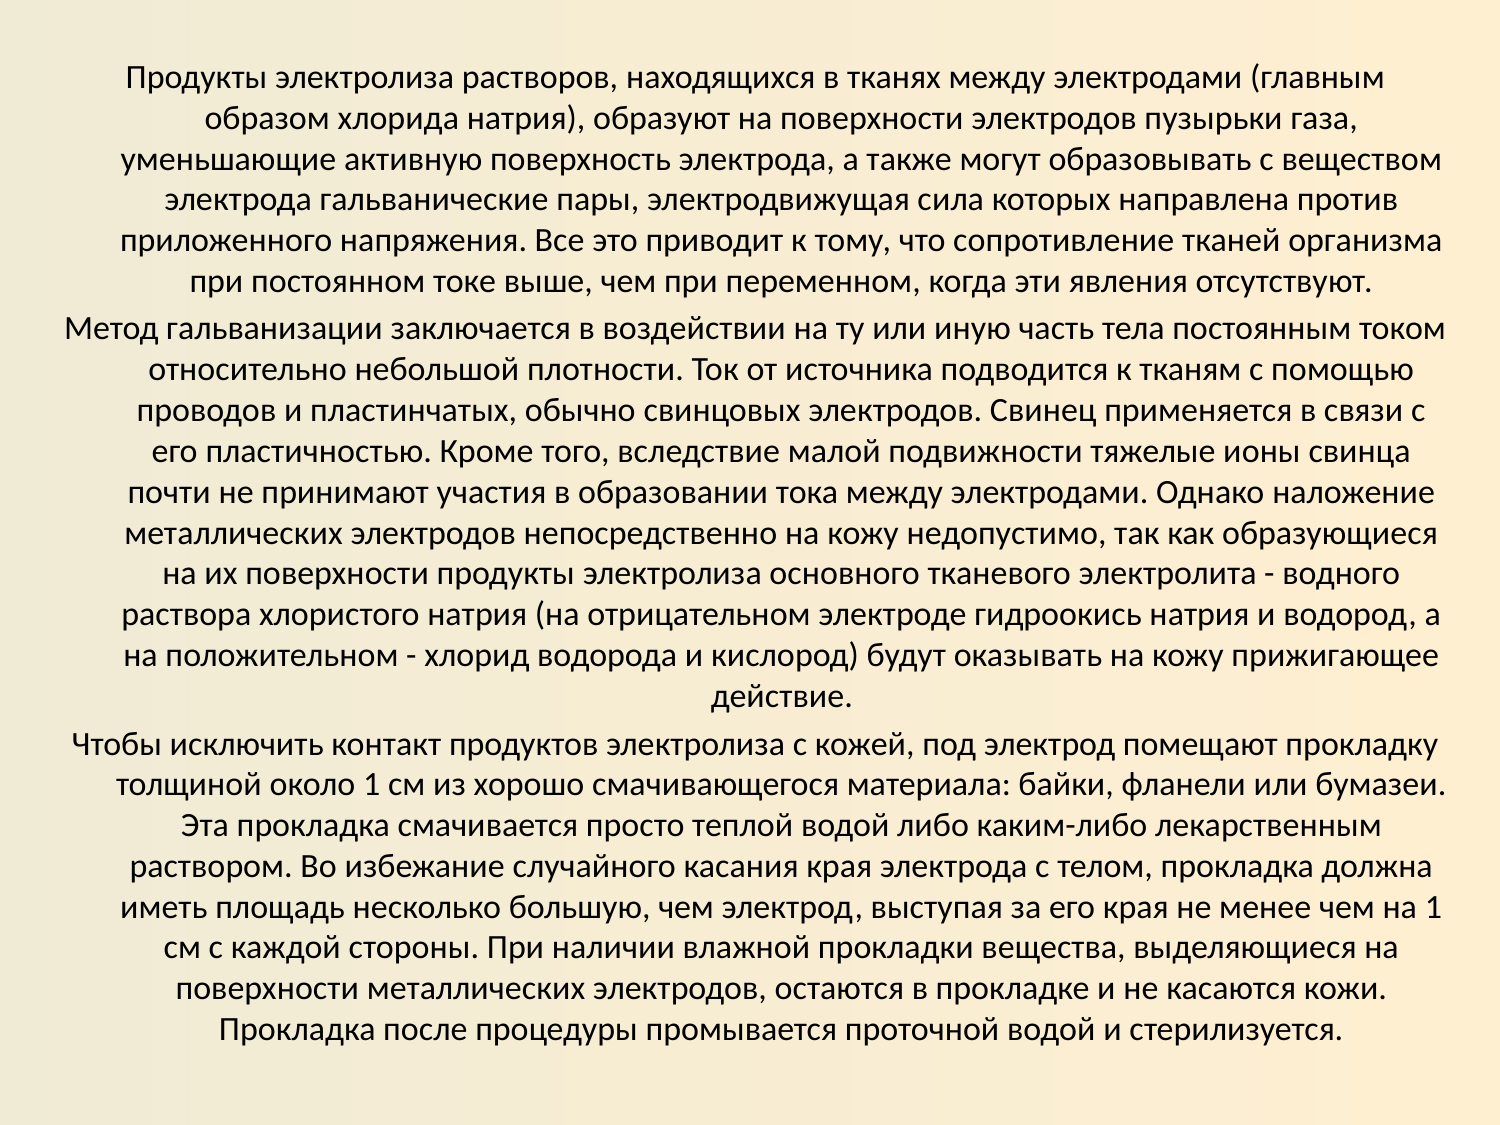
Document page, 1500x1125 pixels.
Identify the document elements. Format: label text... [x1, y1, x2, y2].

list Продукты электролиза растворов, находящихся в тканях между электродами (главным образом хлорида натрия), образуют на поверхности электродов пузырьки газа, уменьшающие активную поверхность электрода, а также могут образовывать с веществом электрода гальванические пары, электродвижущая сила которых направлена против приложенного напряжения. Все это приводит к тому, что сопротивление тканей организма при постоянном токе выше, чем при переменном, когда эти явления отсутствуют. Метод гальванизации заключается в воздействии на ту или иную часть тела постоянным током относительно небольшой плотности. Ток от источника подводится к тканям с помощью проводов и пластинчатых, обычно свинцовых электродов. Свинец применяется в связи с его пластичностью. Кроме того, вследствие малой подвижности тяжелые ионы свинца почти не принимают участия в образовании тока между электродами. Однако наложение металлических электродов непосредственно на кожу недопустимо, так как образующиеся на их поверхности продукты электролиза основного тканевого электролита - водного раствора хлористого натрия (на отрицательном электроде гидроокись натрия и водород, а на положительном - хлорид водорода и кислород) будут оказывать на кожу прижигающее действие. Чтобы исключить контакт продуктов электролиза с кожей, под электрод помещают прокладку толщиной около 1 см из хорошо смачивающегося материала: байки, фланели или бумазеи. Эта прокладка смачивается просто теплой водой либо каким-либо лекарственным раствором. Во избежание случайного касания края электрода с телом, прокладка должна иметь площадь несколько большую, чем электрод, выступая за его края не менее чем на 1 см с каждой стороны. При наличии влажной прокладки вещества, выделяющиеся на поверхности металлических электродов, остаются в прокладке и не касаются кожи. Прокладка после процедуры промывается проточной водой и стерилизуется. [46, 46, 1465, 1079]
